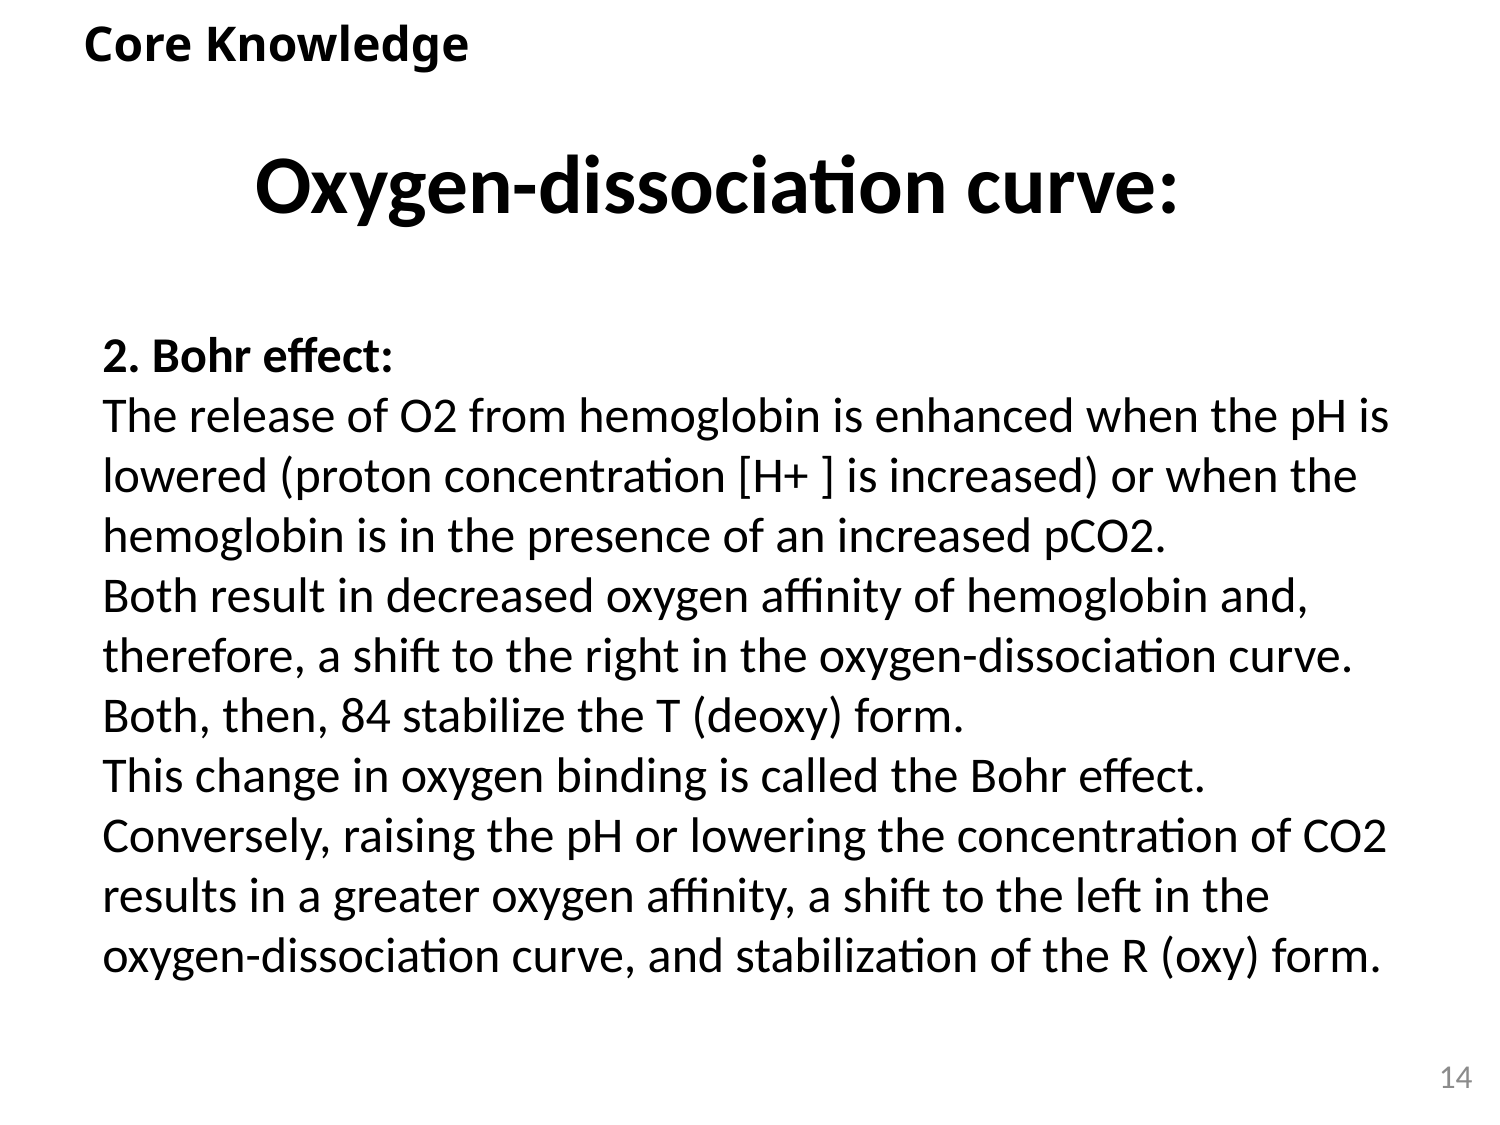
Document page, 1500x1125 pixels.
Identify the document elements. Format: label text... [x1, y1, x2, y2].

text_box Oxygen-dissociation curve: [183, 122, 1253, 238]
slide_number 14 [1396, 1025, 1488, 1125]
text_box 2. Bohr effect: The release of O2 from hemoglobin is enhanced when the pH is lowered (proton concentration [H+ ] is increased) or when the hemoglobin is in the presence of an increased pCO2. Both result in decreased oxygen affinity of hemoglobin and, therefore, a shift to the right in the oxygen-dissociation curve. Both, then, 84 stabilize the T (deoxy) form. This change in oxygen binding is called the Bohr effect. Conversely, raising the pH or lowering the concentration of CO2 results in a greater oxygen affinity, a shift to the left in the oxygen-dissociation curve, and stabilization of the R (oxy) form. [87, 314, 1413, 990]
text_box Core Knowledge [3, 3, 550, 88]
